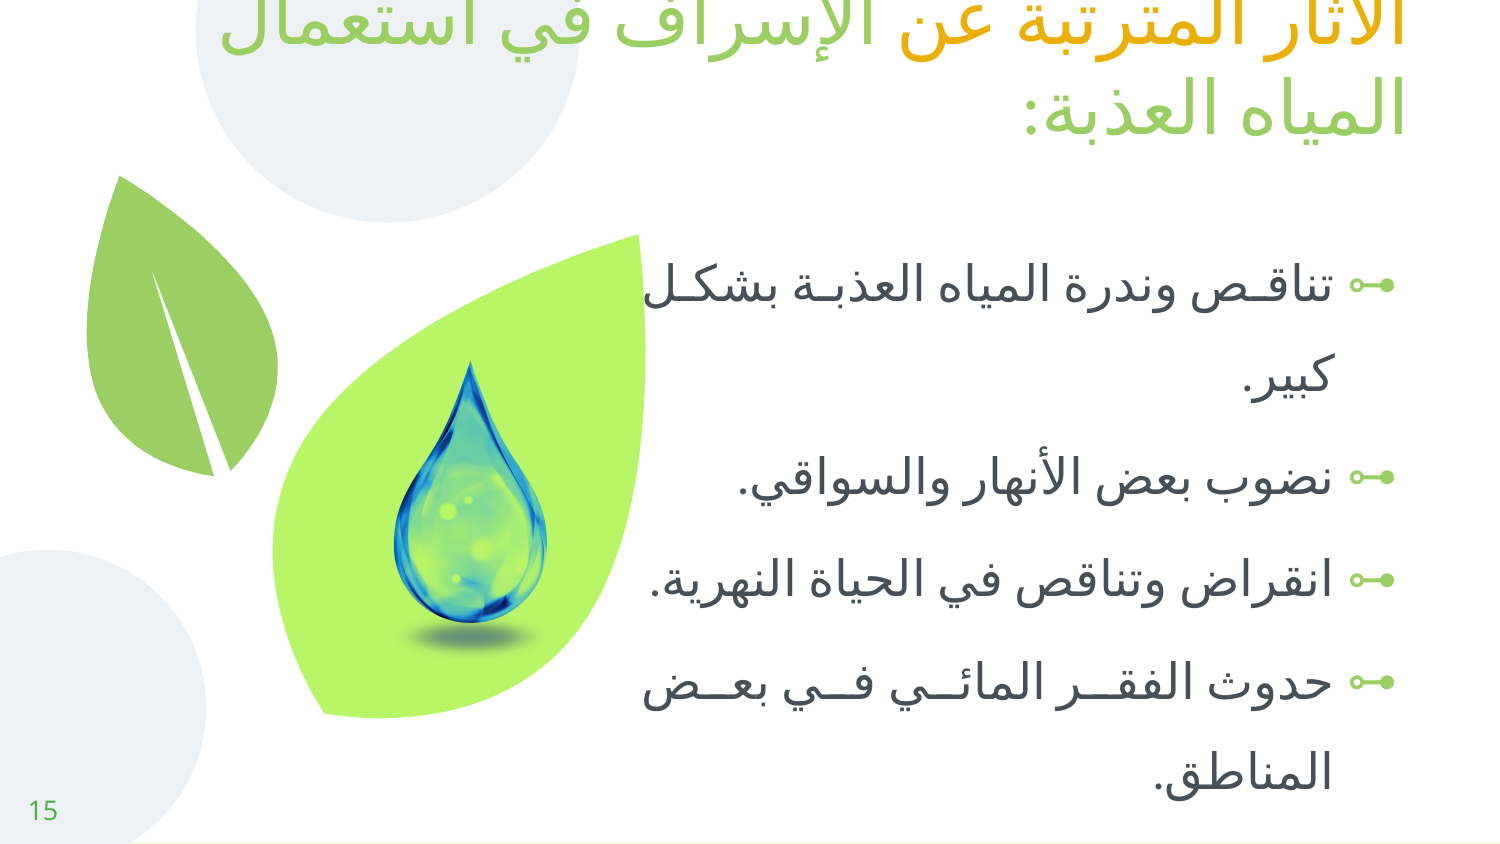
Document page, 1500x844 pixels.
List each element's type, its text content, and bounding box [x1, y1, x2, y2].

title الآثار المترتبة عن الإسراف في استعمال المياه العذبة: [102, 52, 1425, 165]
slide_number 15 [12, 779, 103, 844]
list تناقص وندرة المياه العذبة بشكل كبير. نضوب بعض الأنهار والسواقي. انقراض وتناقص في الحياة النهرية. حدوث الفقر المائي في بعض المناطق. [626, 206, 1425, 655]
picture [370, 340, 570, 669]
